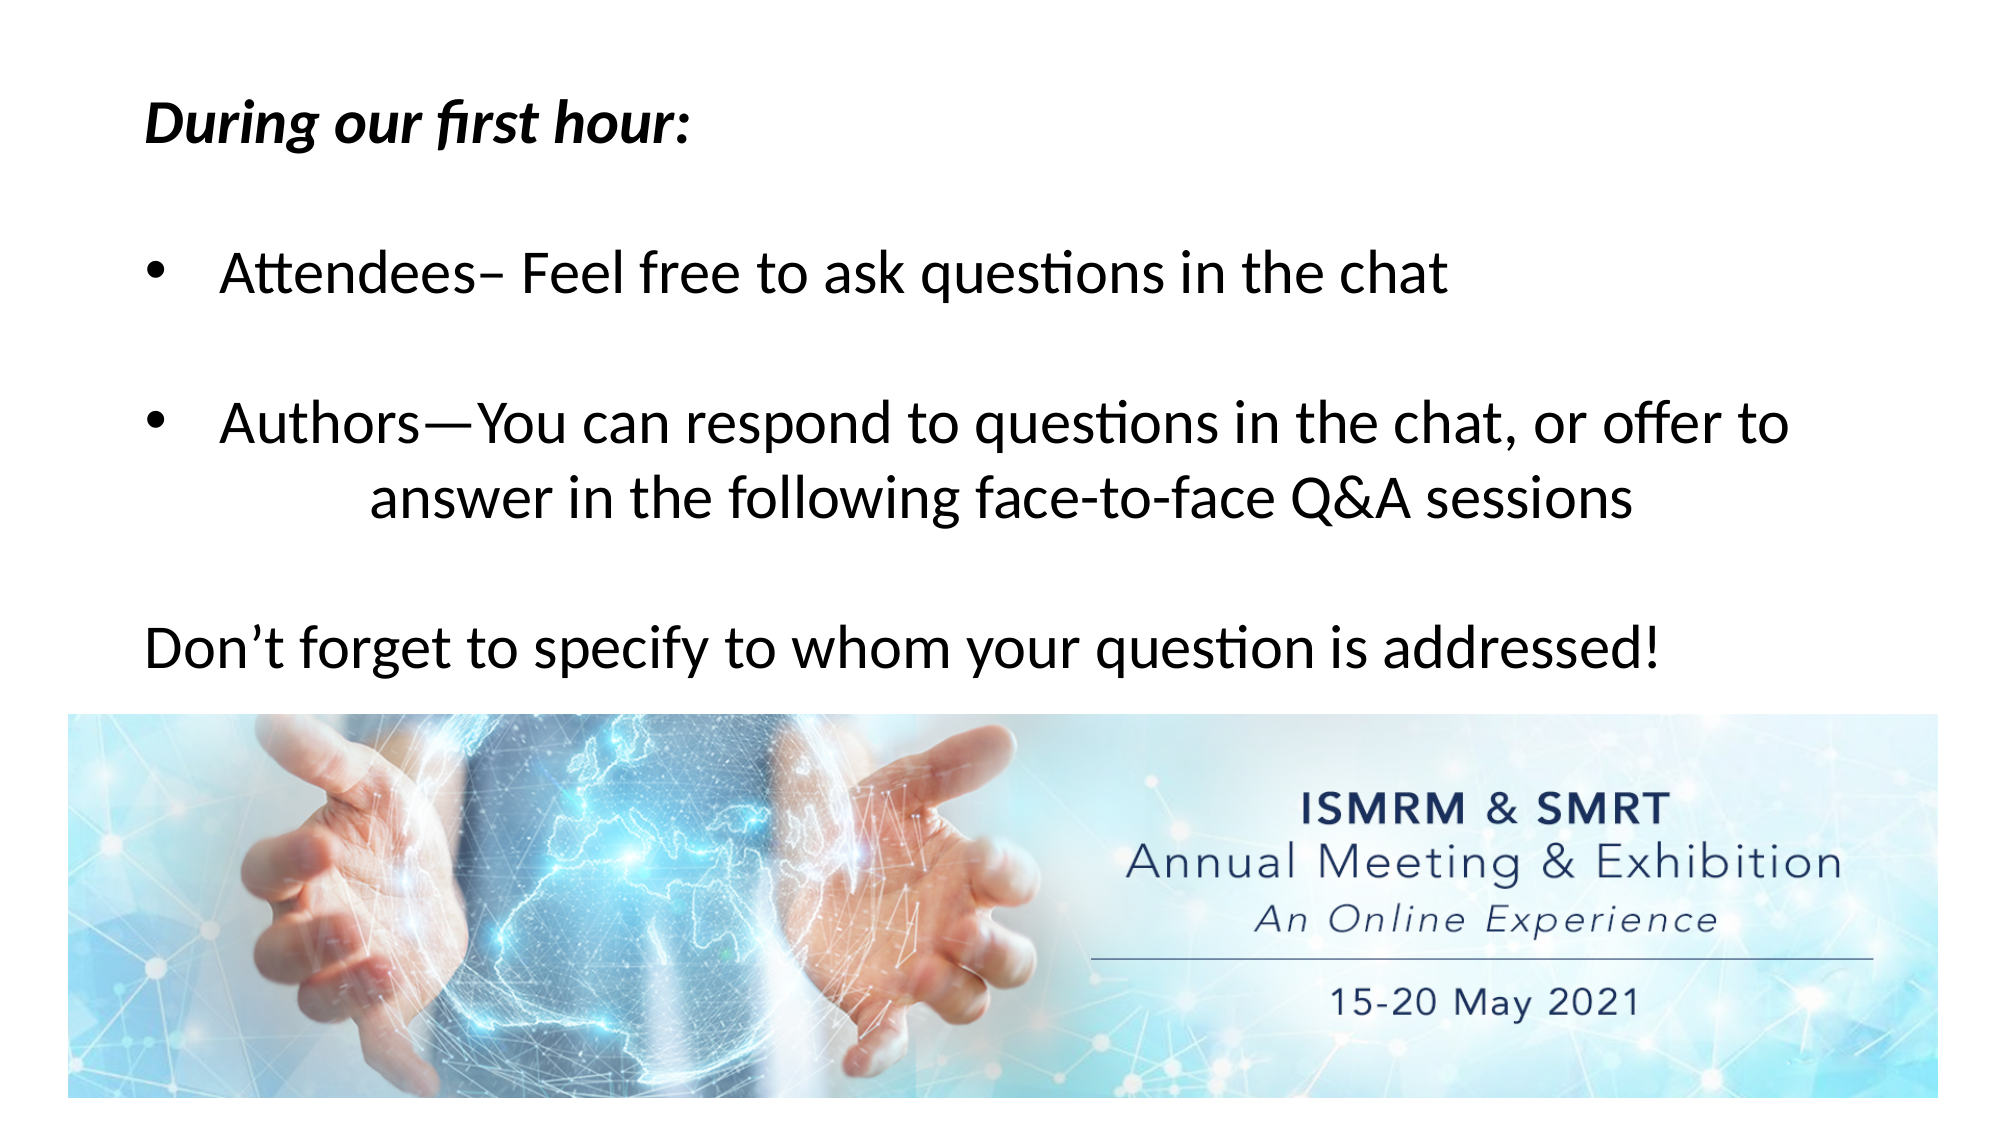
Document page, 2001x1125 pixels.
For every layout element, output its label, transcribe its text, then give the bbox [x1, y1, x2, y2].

text_box During our first hour: Attendees– Feel free to ask questions in the chat Authors—You can respond to questions in the chat, or offer to answer in the following face-to-face Q&A sessions Don’t forget to specify to whom your question is addressed! [130, 73, 1876, 689]
picture [68, 714, 1938, 1098]
